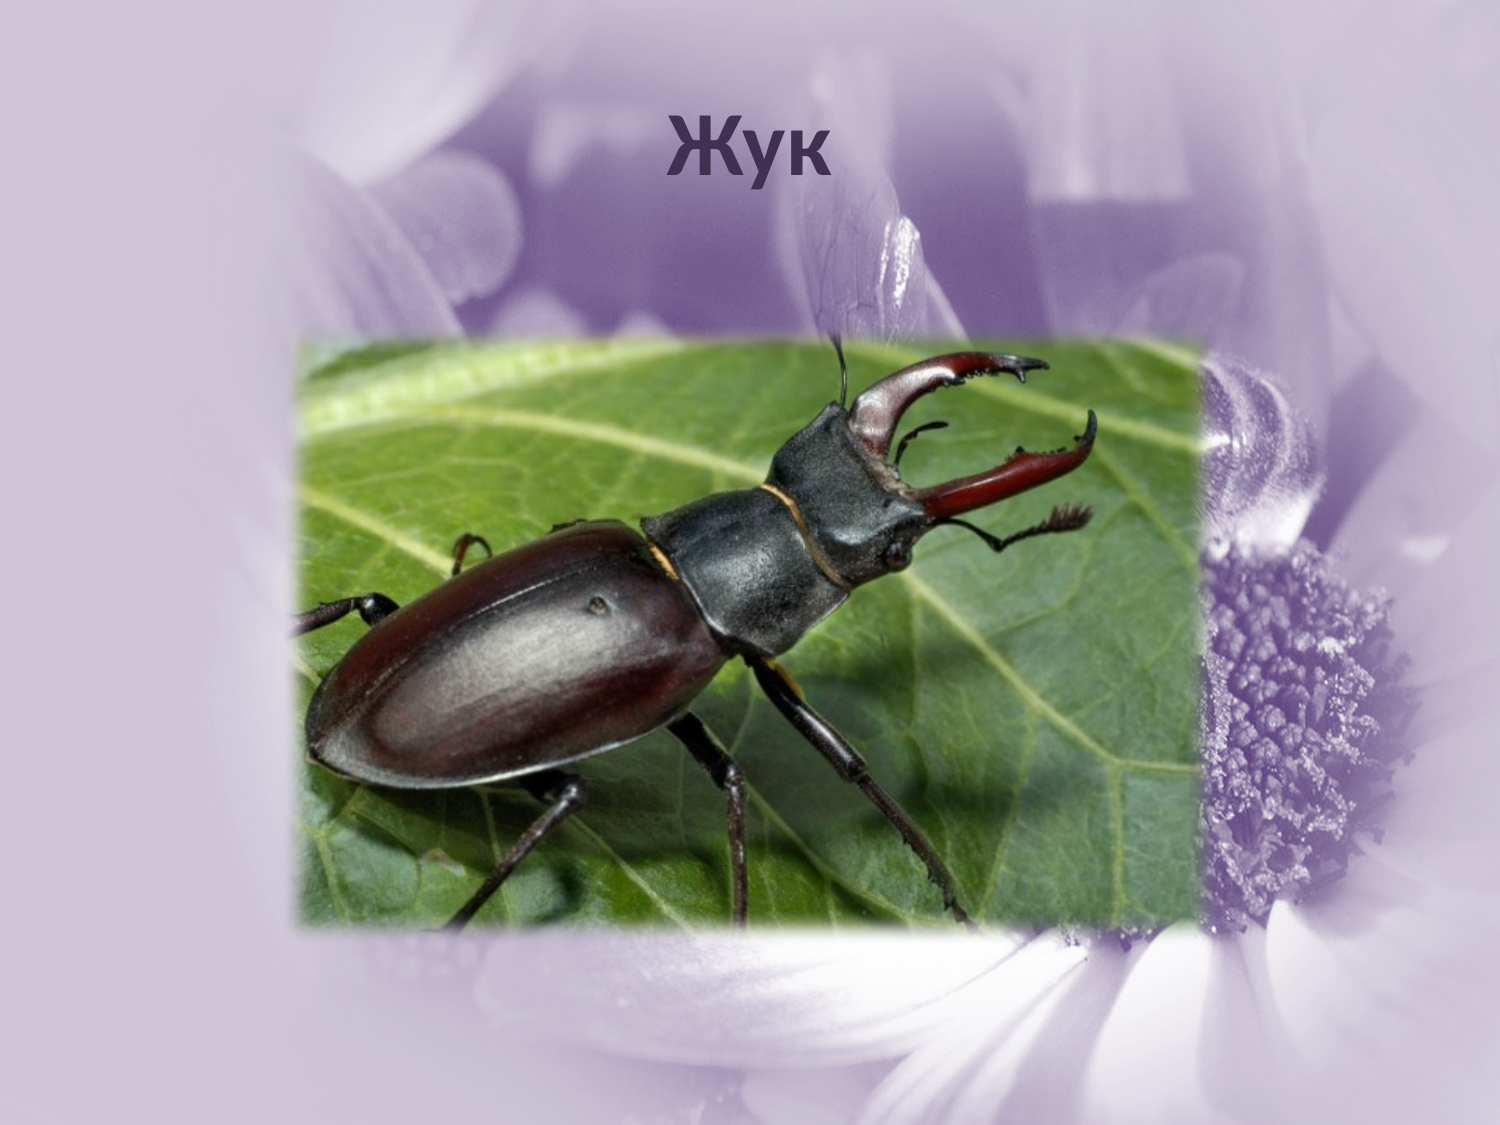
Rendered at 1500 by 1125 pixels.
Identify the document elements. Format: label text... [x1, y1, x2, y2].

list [281, 322, 1219, 945]
title Жук [75, 45, 1425, 233]
